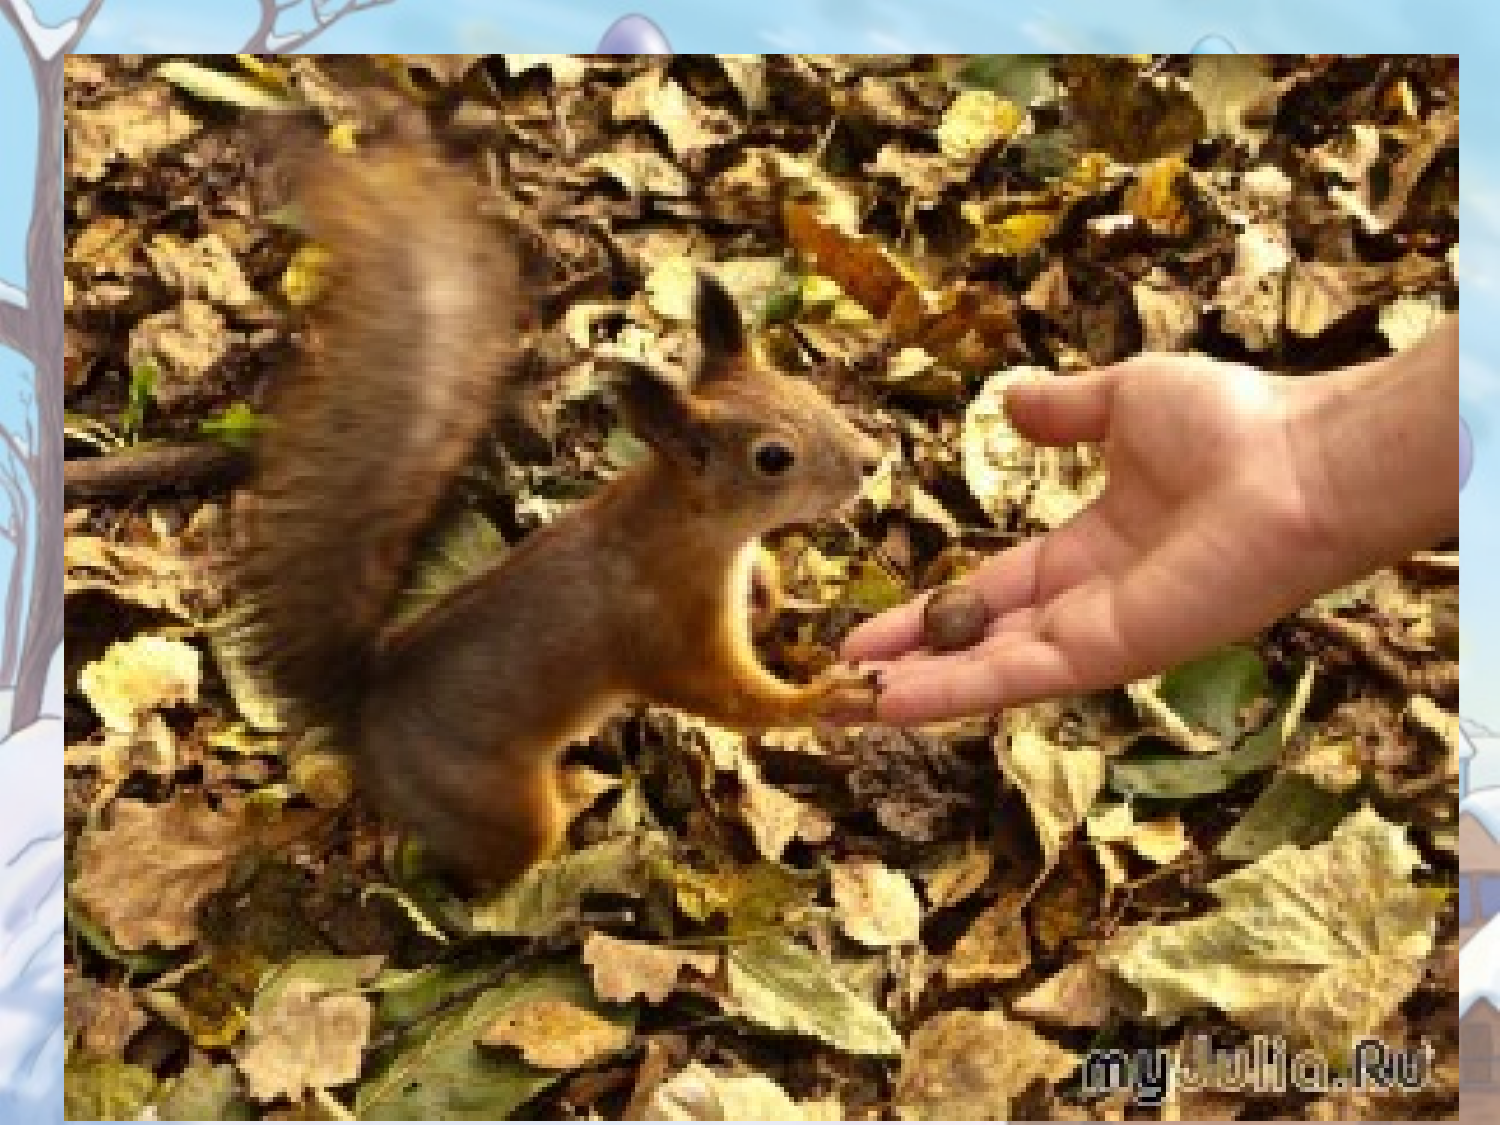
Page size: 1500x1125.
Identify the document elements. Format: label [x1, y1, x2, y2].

list [64, 54, 1459, 1122]
